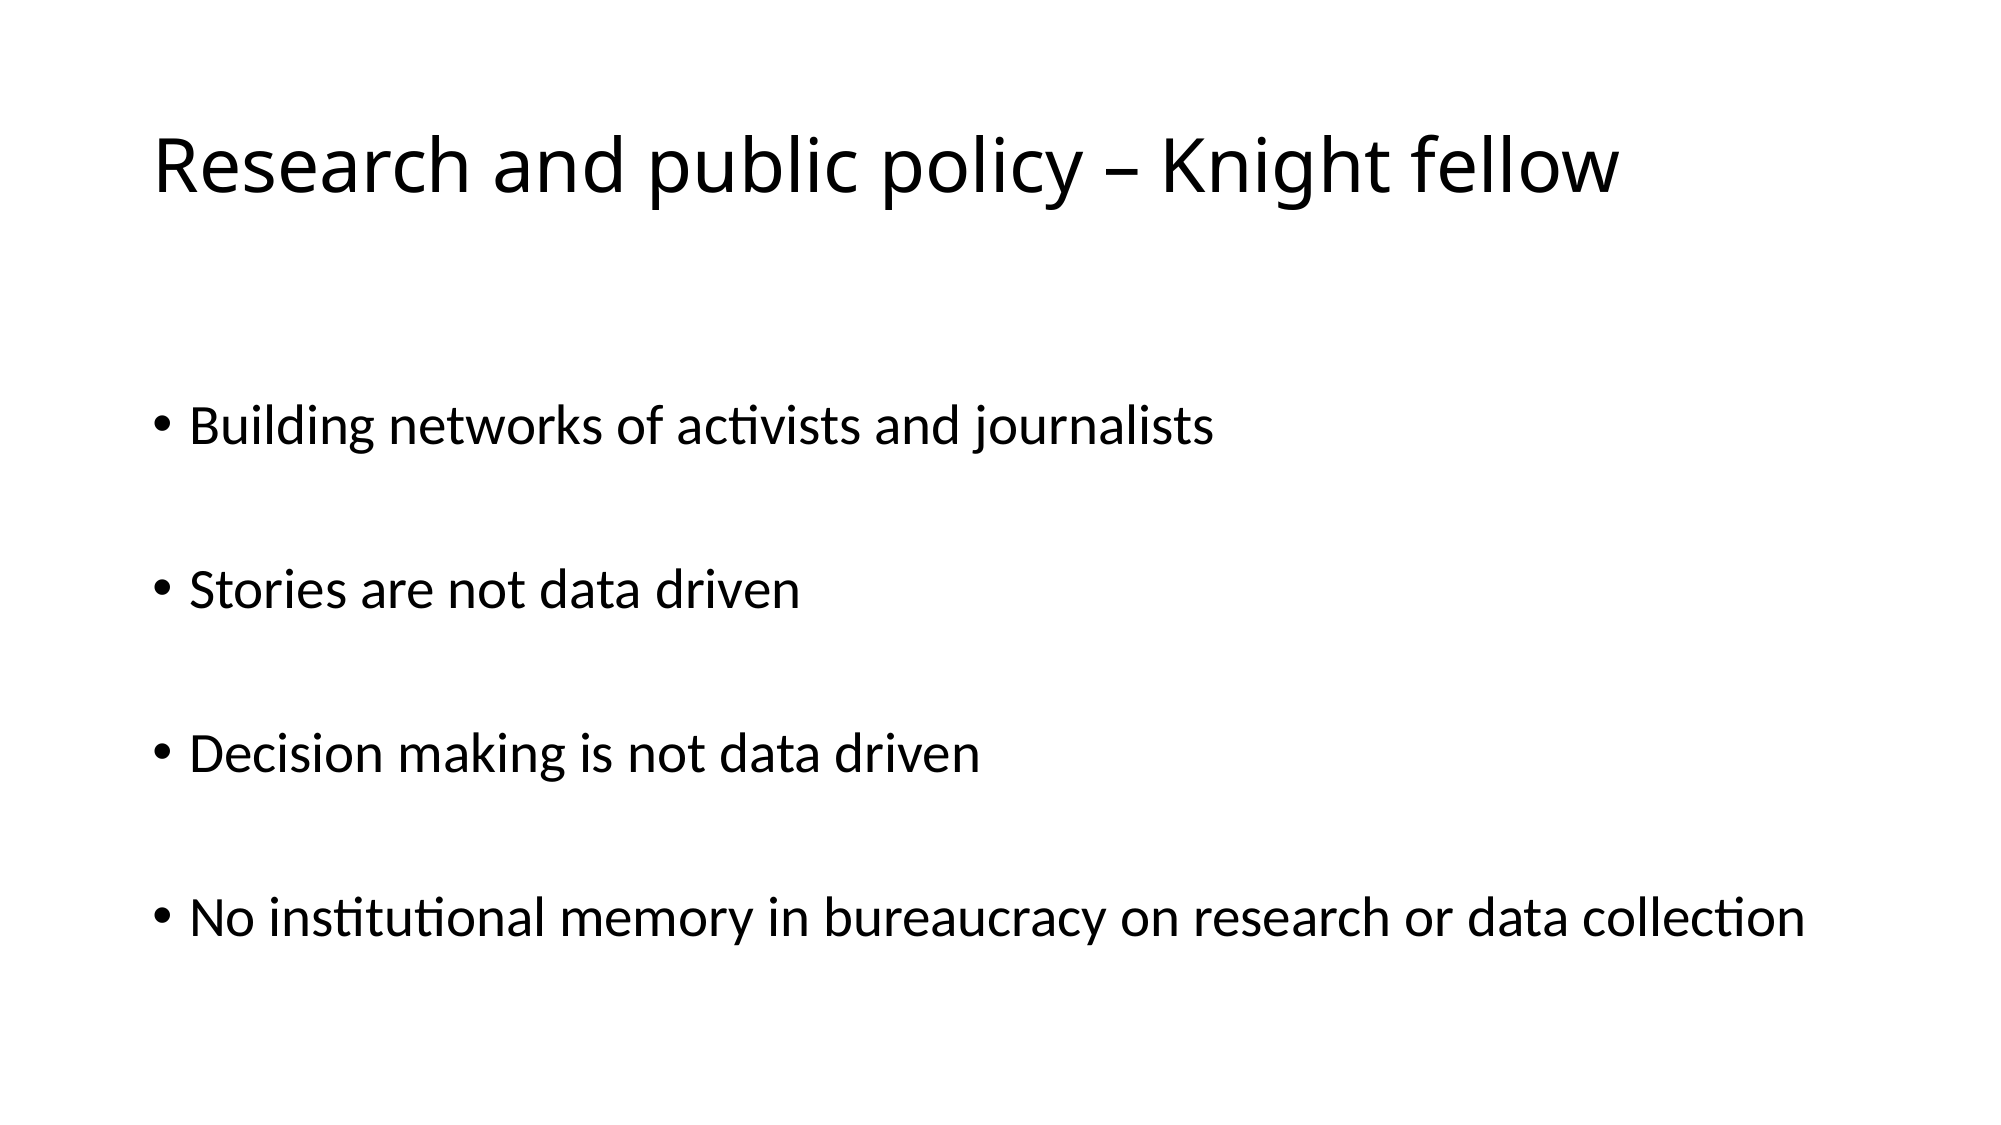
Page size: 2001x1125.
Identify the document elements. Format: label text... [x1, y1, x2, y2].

list Building networks of activists and journalists Stories are not data driven Decision making is not data driven No institutional memory in bureaucracy on research or data collection [137, 299, 1863, 1014]
title Research and public policy – Knight fellow [137, 59, 1863, 278]
